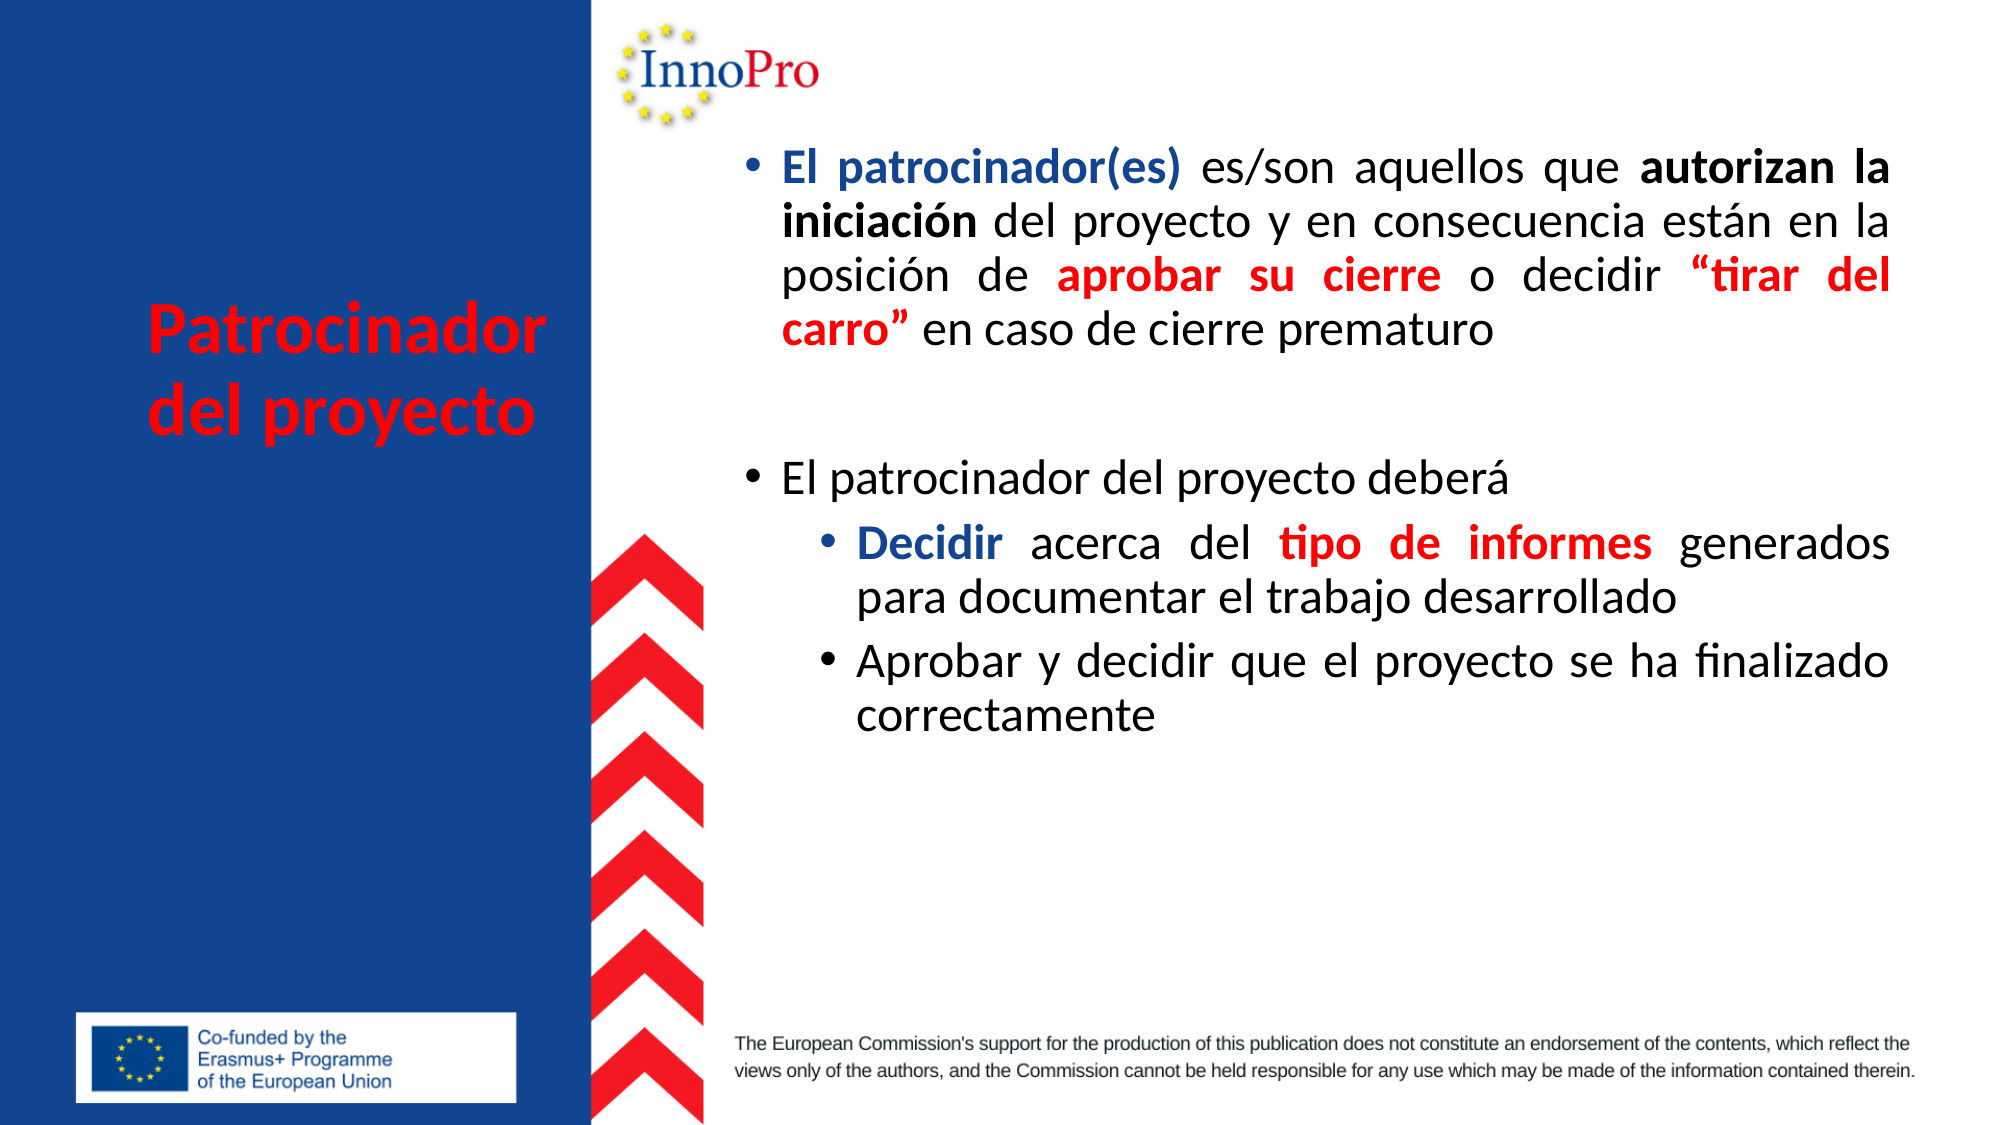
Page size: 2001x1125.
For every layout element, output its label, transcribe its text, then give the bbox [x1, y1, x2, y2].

title Patrocinador del proyecto [132, 144, 586, 363]
picture [0, 0, 2001, 1125]
list El patrocinador(es) es/son aquellos que autorizan la iniciación del proyecto y en consecuencia están en la posición de aprobar su cierre o decidir “tirar del carro” en caso de cierre prematuro El patrocinador del proyecto deberá Decidir acerca del tipo de informes generados para documentar el trabajo desarrollado Aprobar y decidir que el proyecto se ha finalizado correctamente [729, 132, 1907, 1014]
